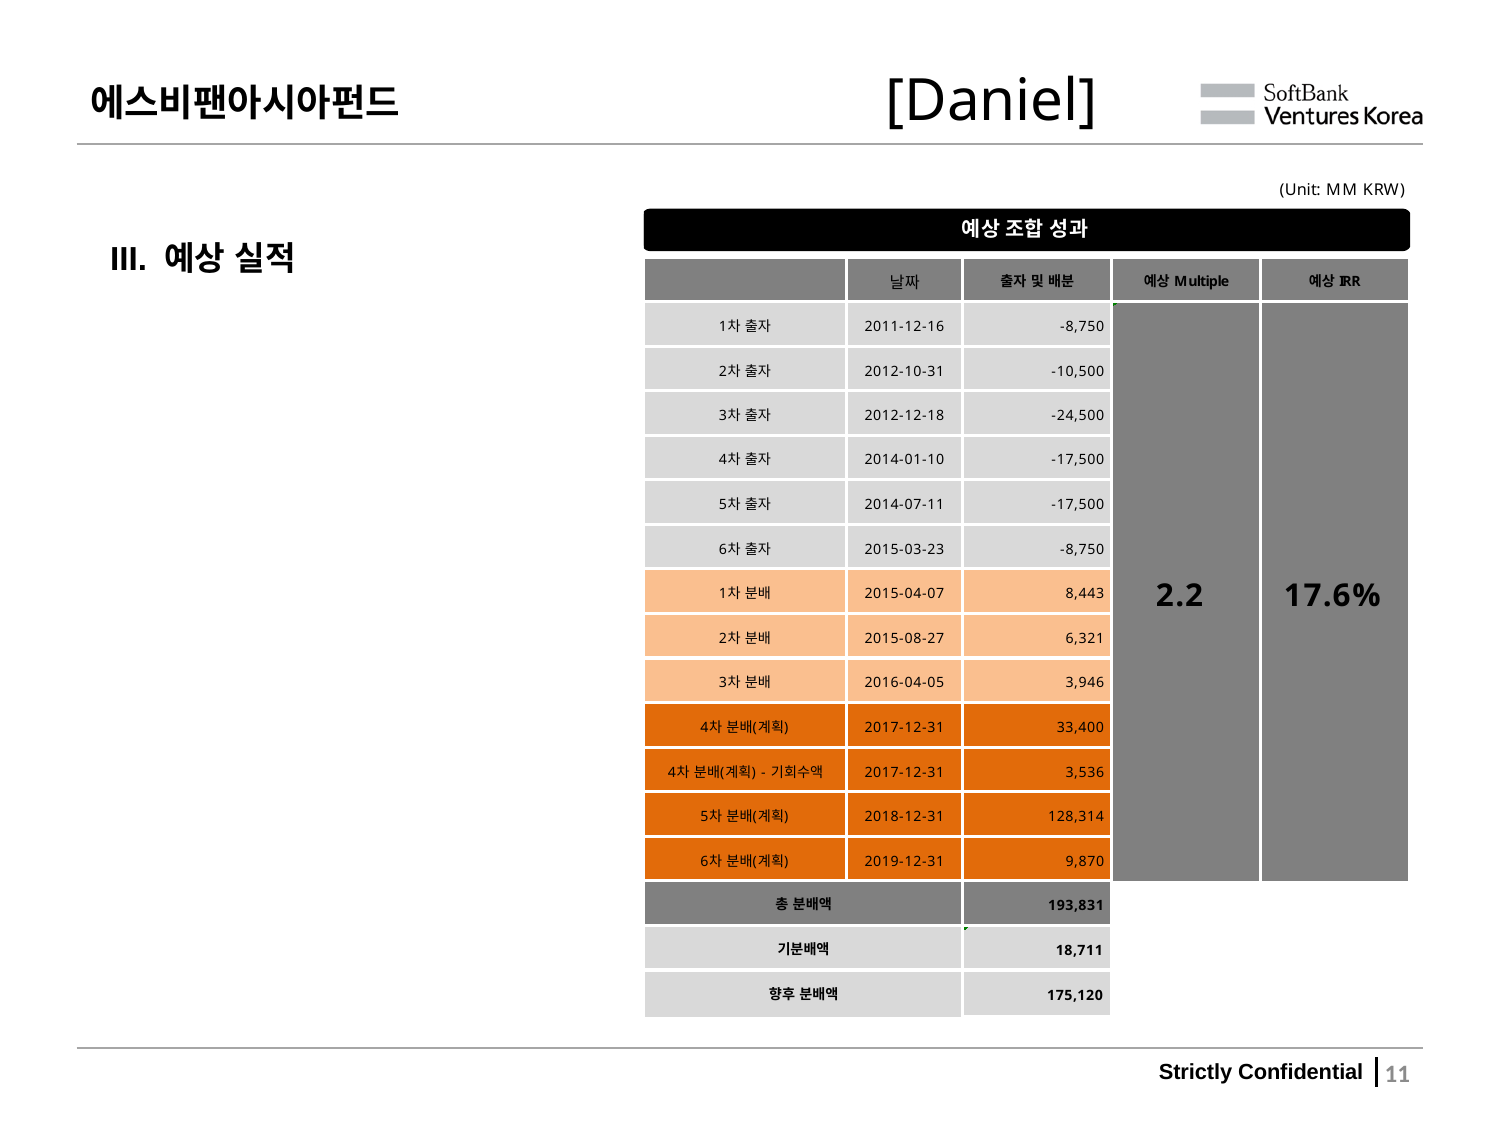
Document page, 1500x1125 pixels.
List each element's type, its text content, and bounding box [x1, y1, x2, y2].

picture [642, 162, 1411, 1018]
title 에스비팬아시아펀드 [75, 49, 1176, 154]
text_box [Daniel] [792, 54, 1113, 140]
text_box III. 예상 실적 [95, 215, 311, 284]
picture [1198, 81, 1424, 126]
slide_number 11 [1074, 1042, 1425, 1103]
